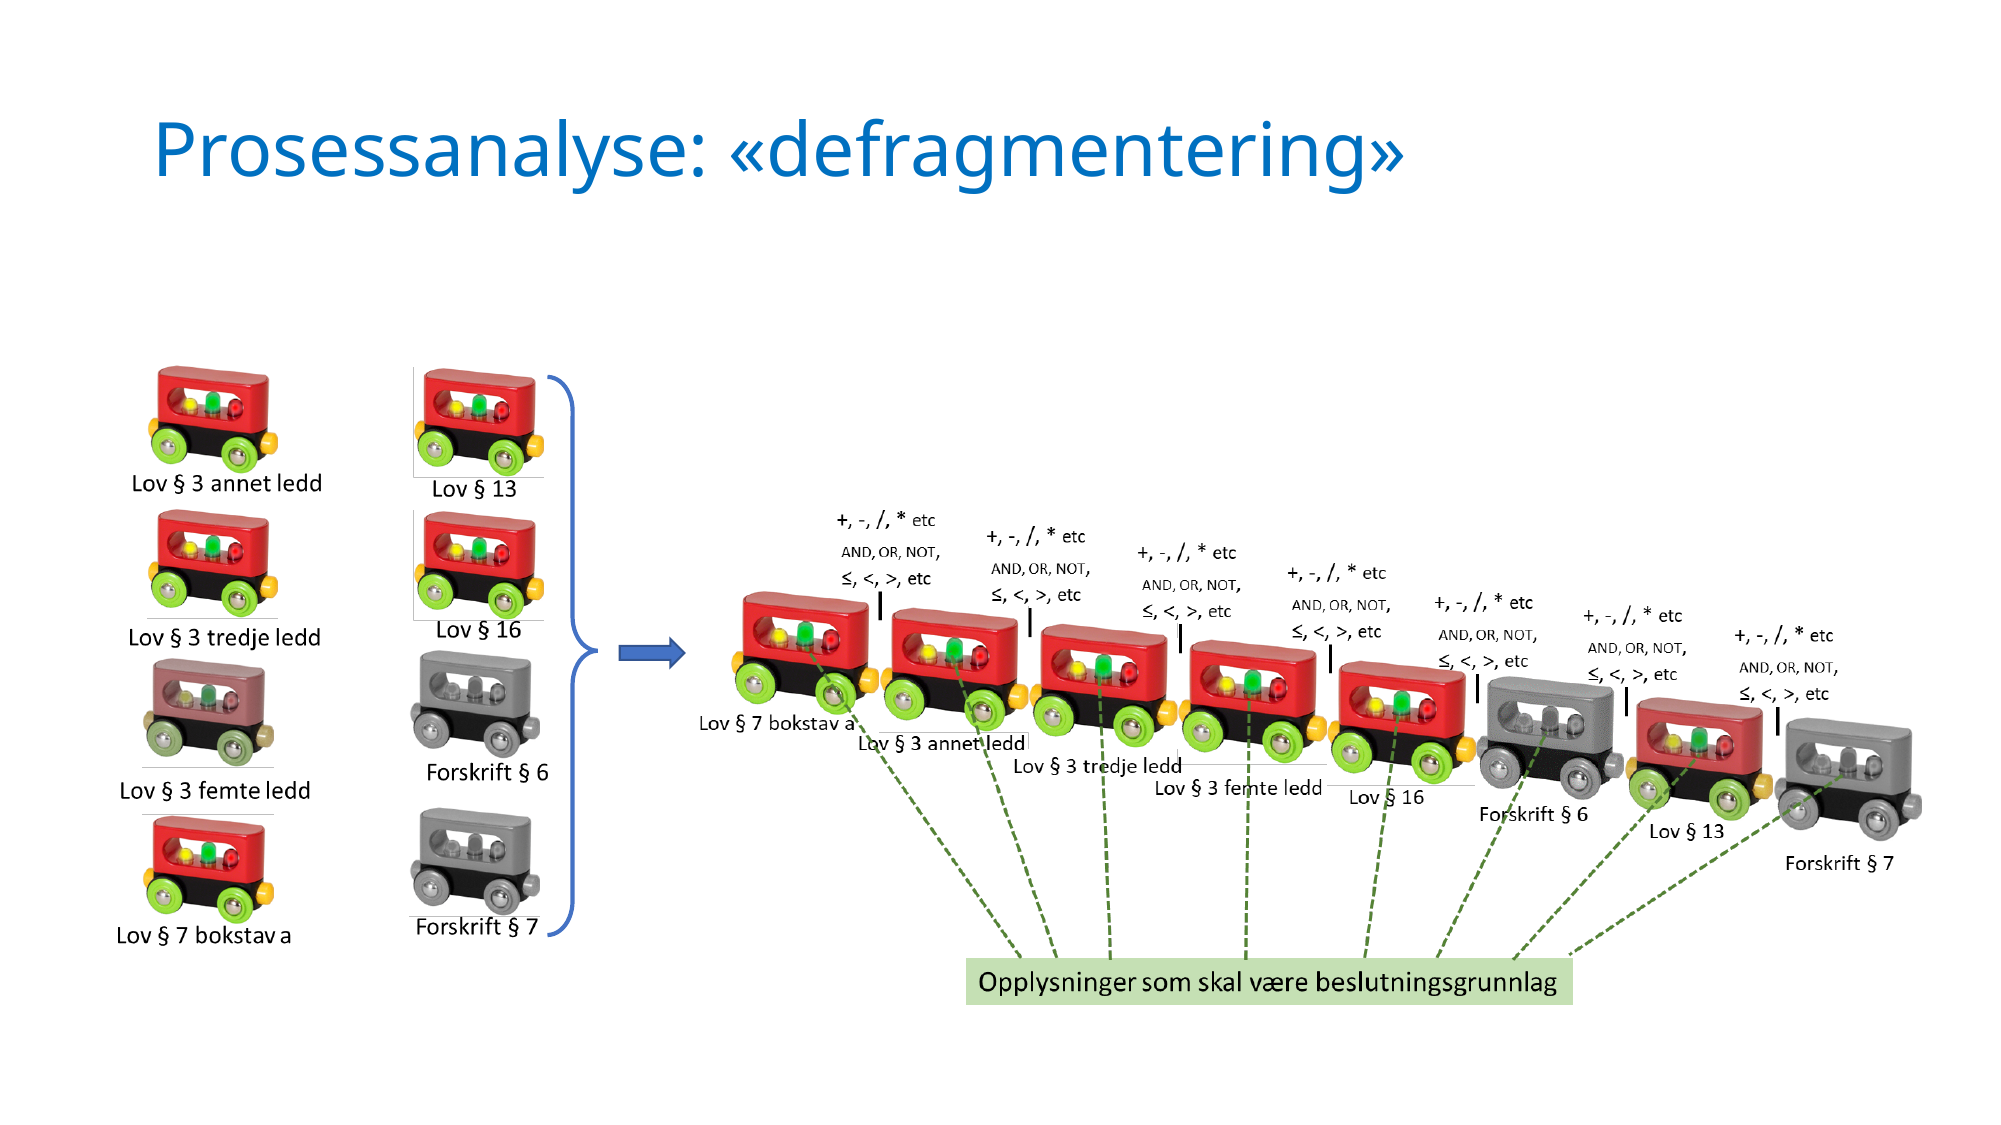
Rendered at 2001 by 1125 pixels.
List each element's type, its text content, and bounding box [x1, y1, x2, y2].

picture [99, 364, 566, 966]
title Prosessanalyse: «defragmentering» [137, 59, 1863, 245]
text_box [547, 376, 1922, 1017]
